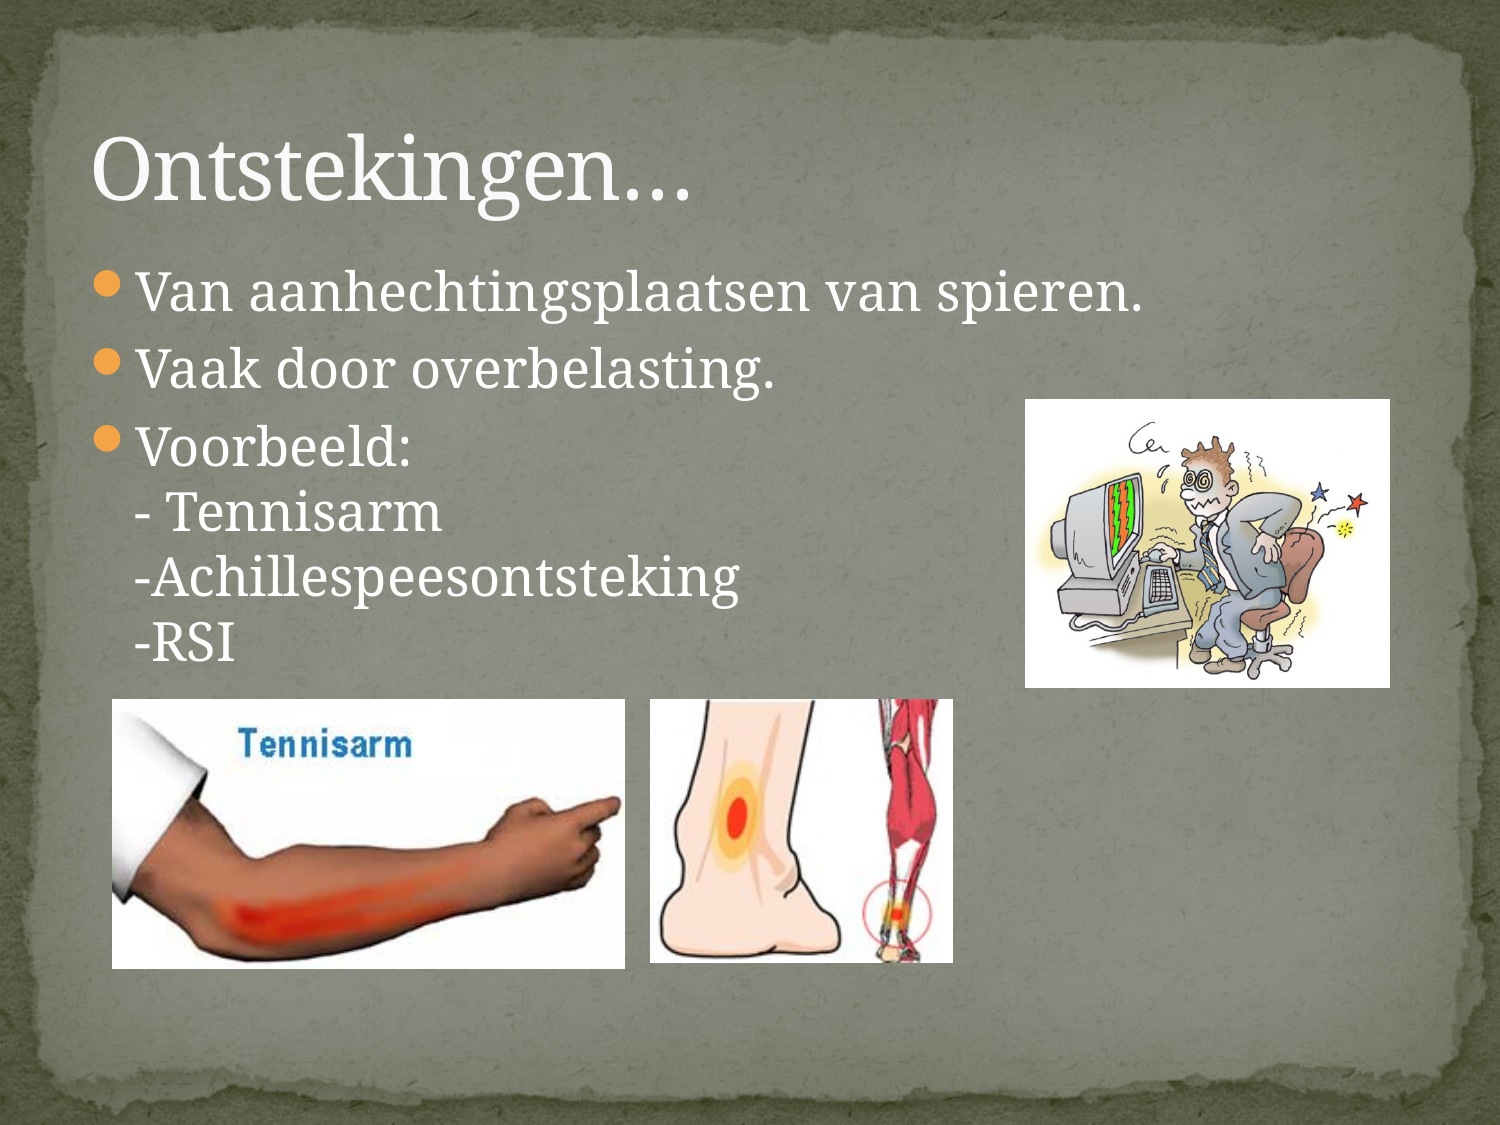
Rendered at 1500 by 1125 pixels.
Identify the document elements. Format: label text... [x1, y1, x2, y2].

picture [1025, 399, 1390, 688]
title Ontstekingen… [74, 24, 1425, 225]
picture [112, 699, 625, 969]
picture [650, 699, 953, 963]
list Van aanhechtingsplaatsen van spieren. Vaak door overbelasting. Voorbeeld: - Tennisarm -Achillespeesontsteking -RSI [75, 249, 1425, 1000]
